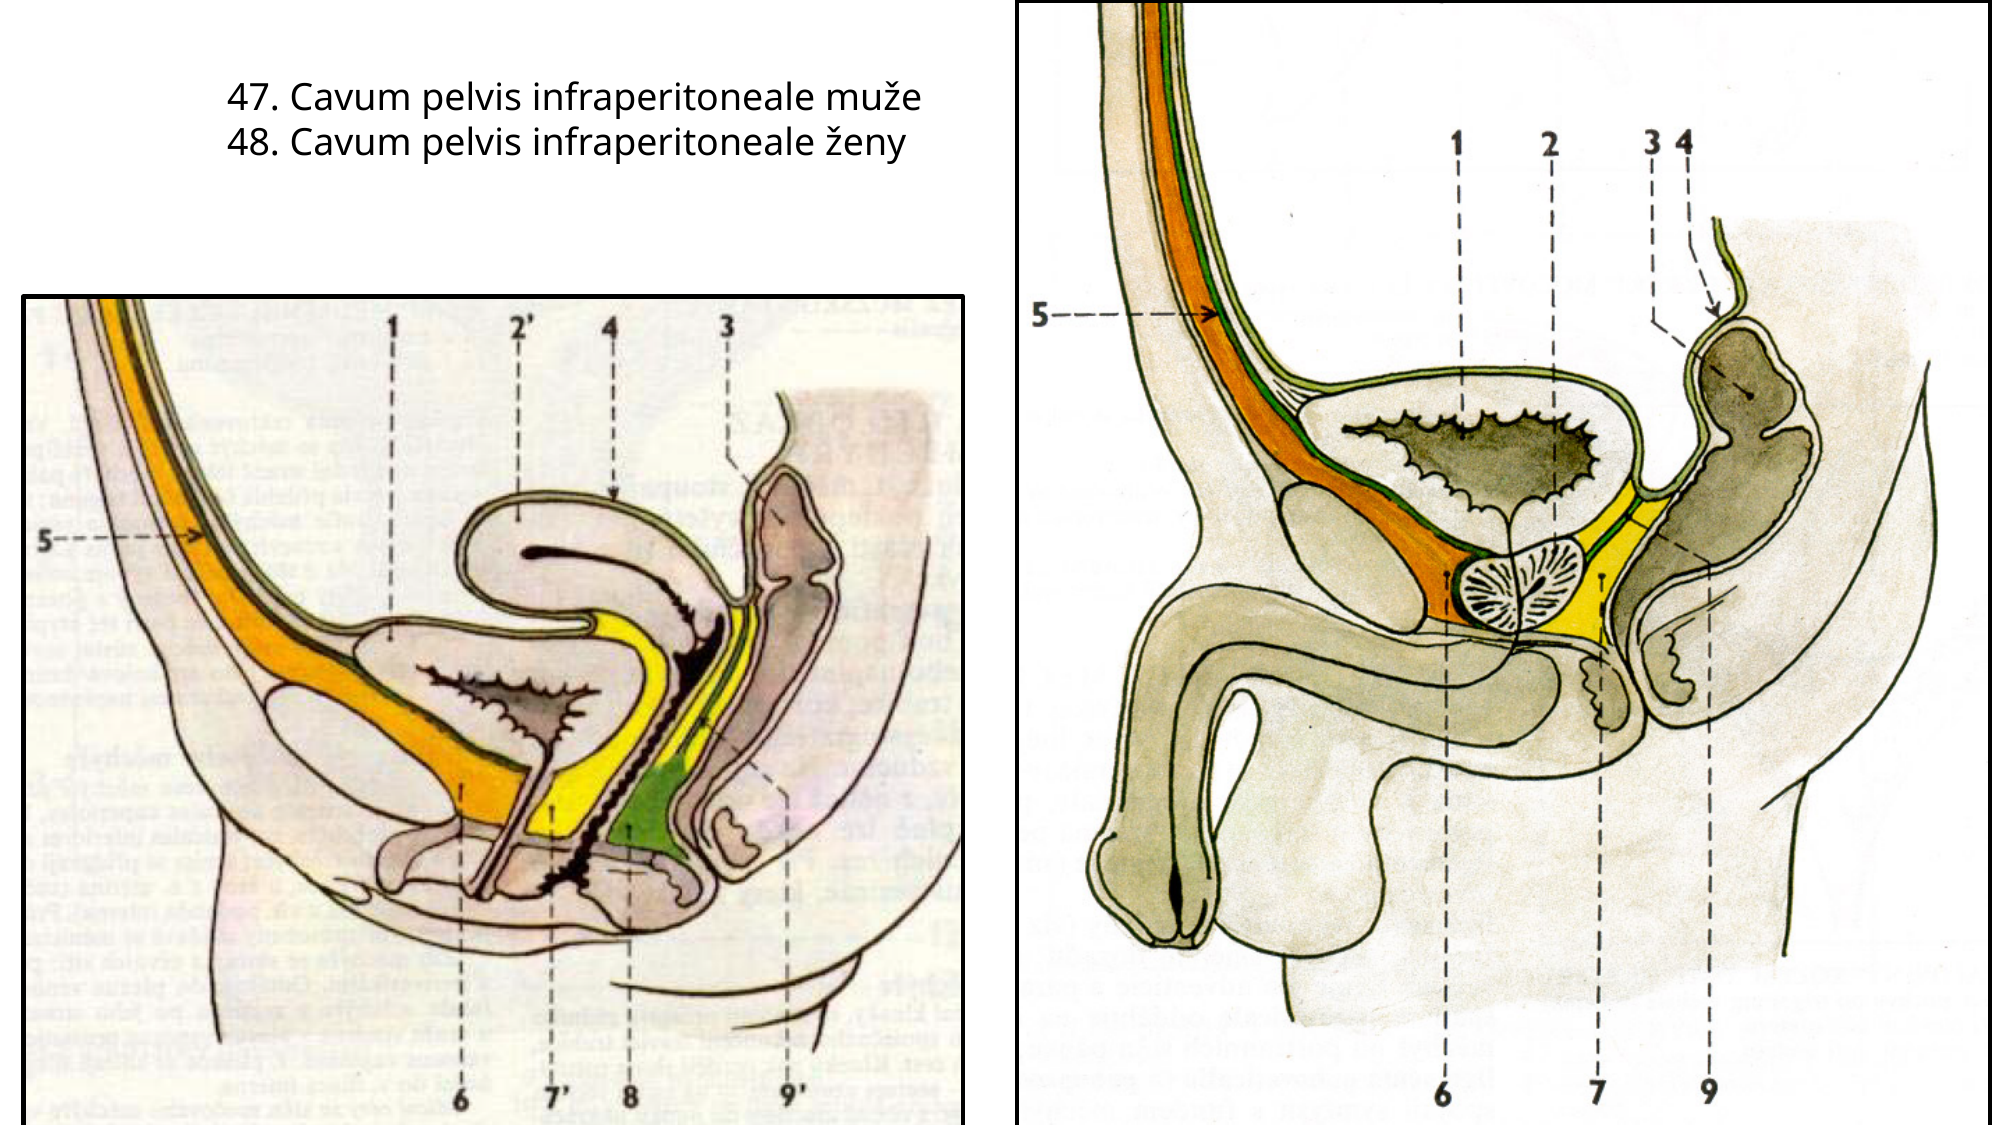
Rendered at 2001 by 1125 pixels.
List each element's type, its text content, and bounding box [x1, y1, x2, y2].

text_box 47. Cavum pelvis infraperitoneale muže 48. Cavum pelvis infraperitoneale ženy [212, 65, 1018, 171]
picture [1018, 2, 1989, 1125]
picture [24, 298, 962, 1125]
